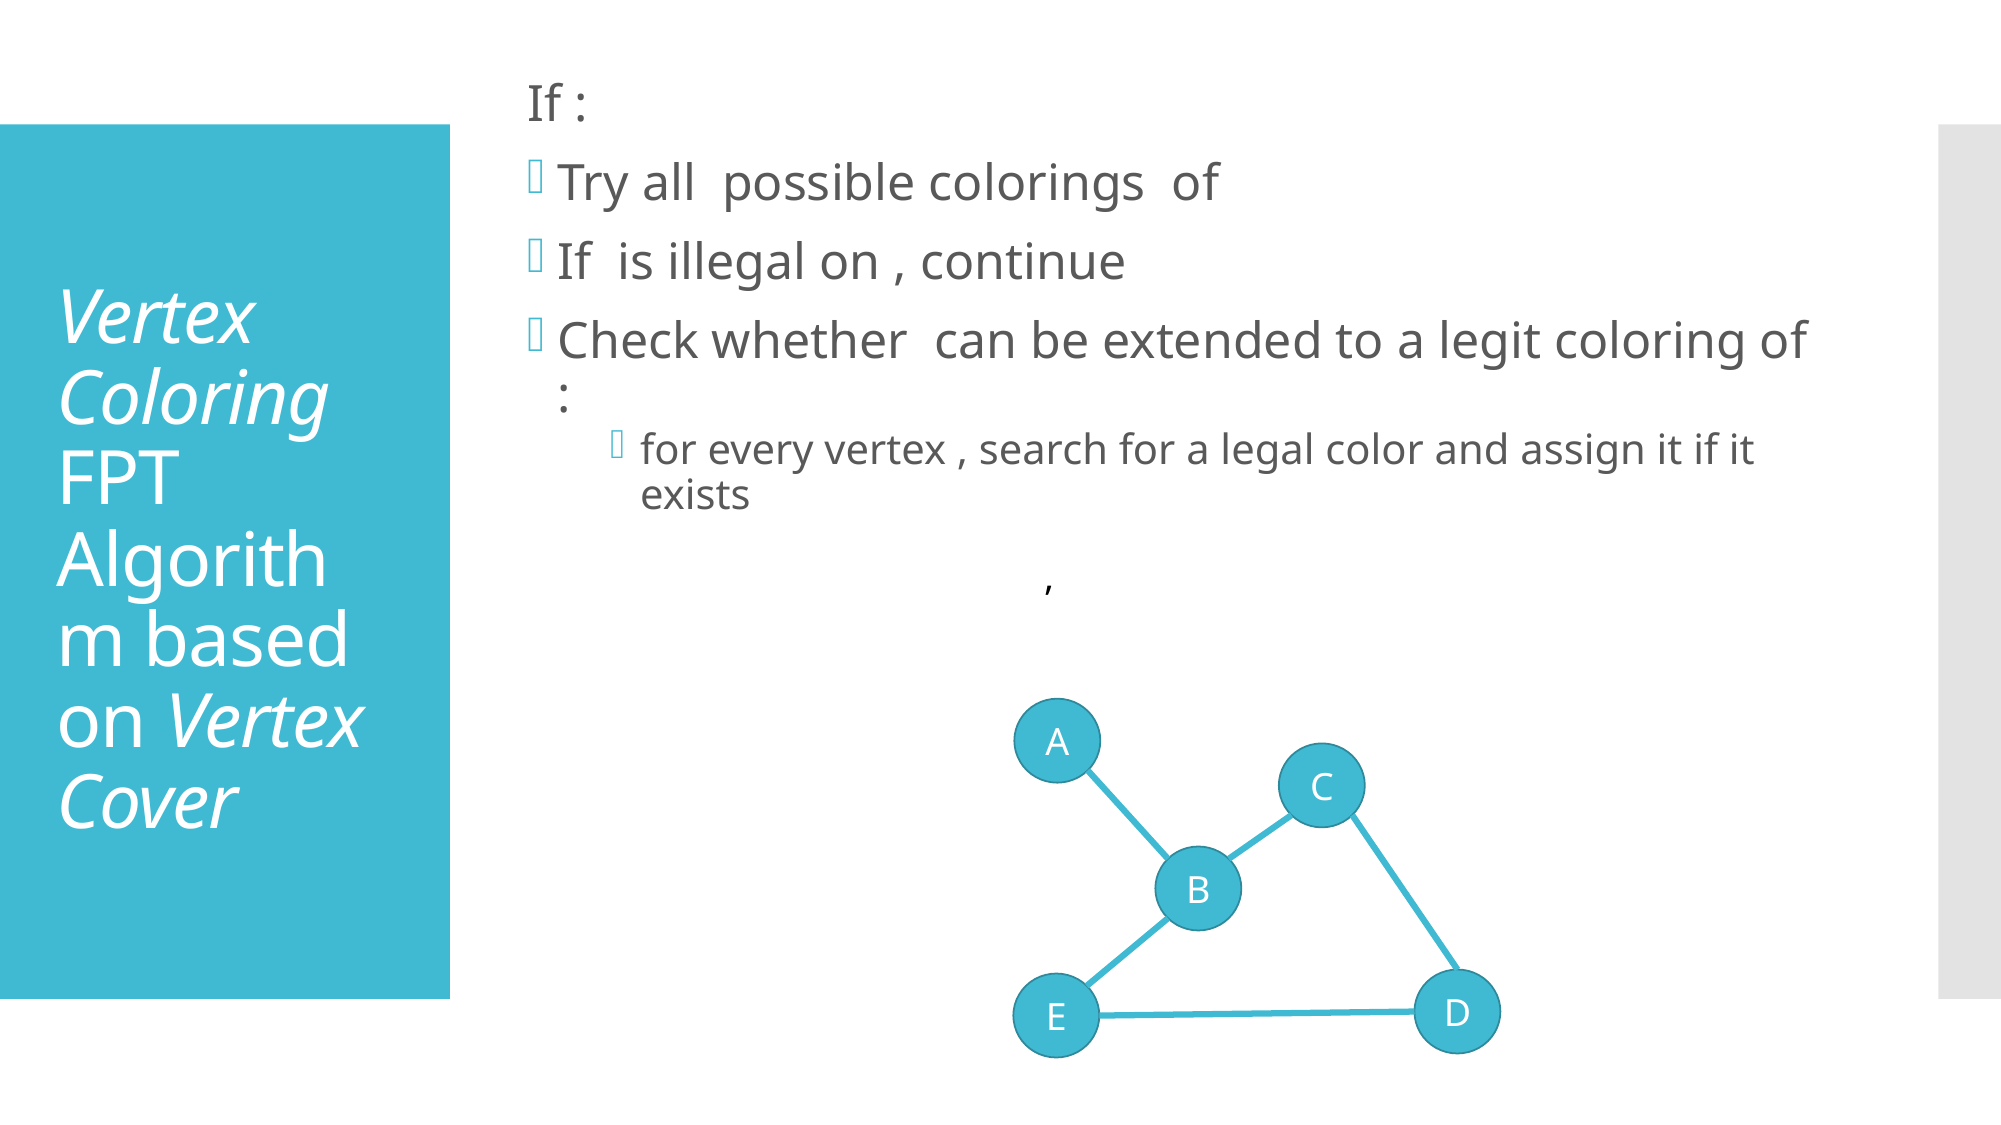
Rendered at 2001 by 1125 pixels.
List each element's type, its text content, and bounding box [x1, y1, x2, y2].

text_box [1013, 698, 1501, 1058]
title Vertex Coloring FPT Algorithm based on Vertex Cover [41, 184, 412, 940]
